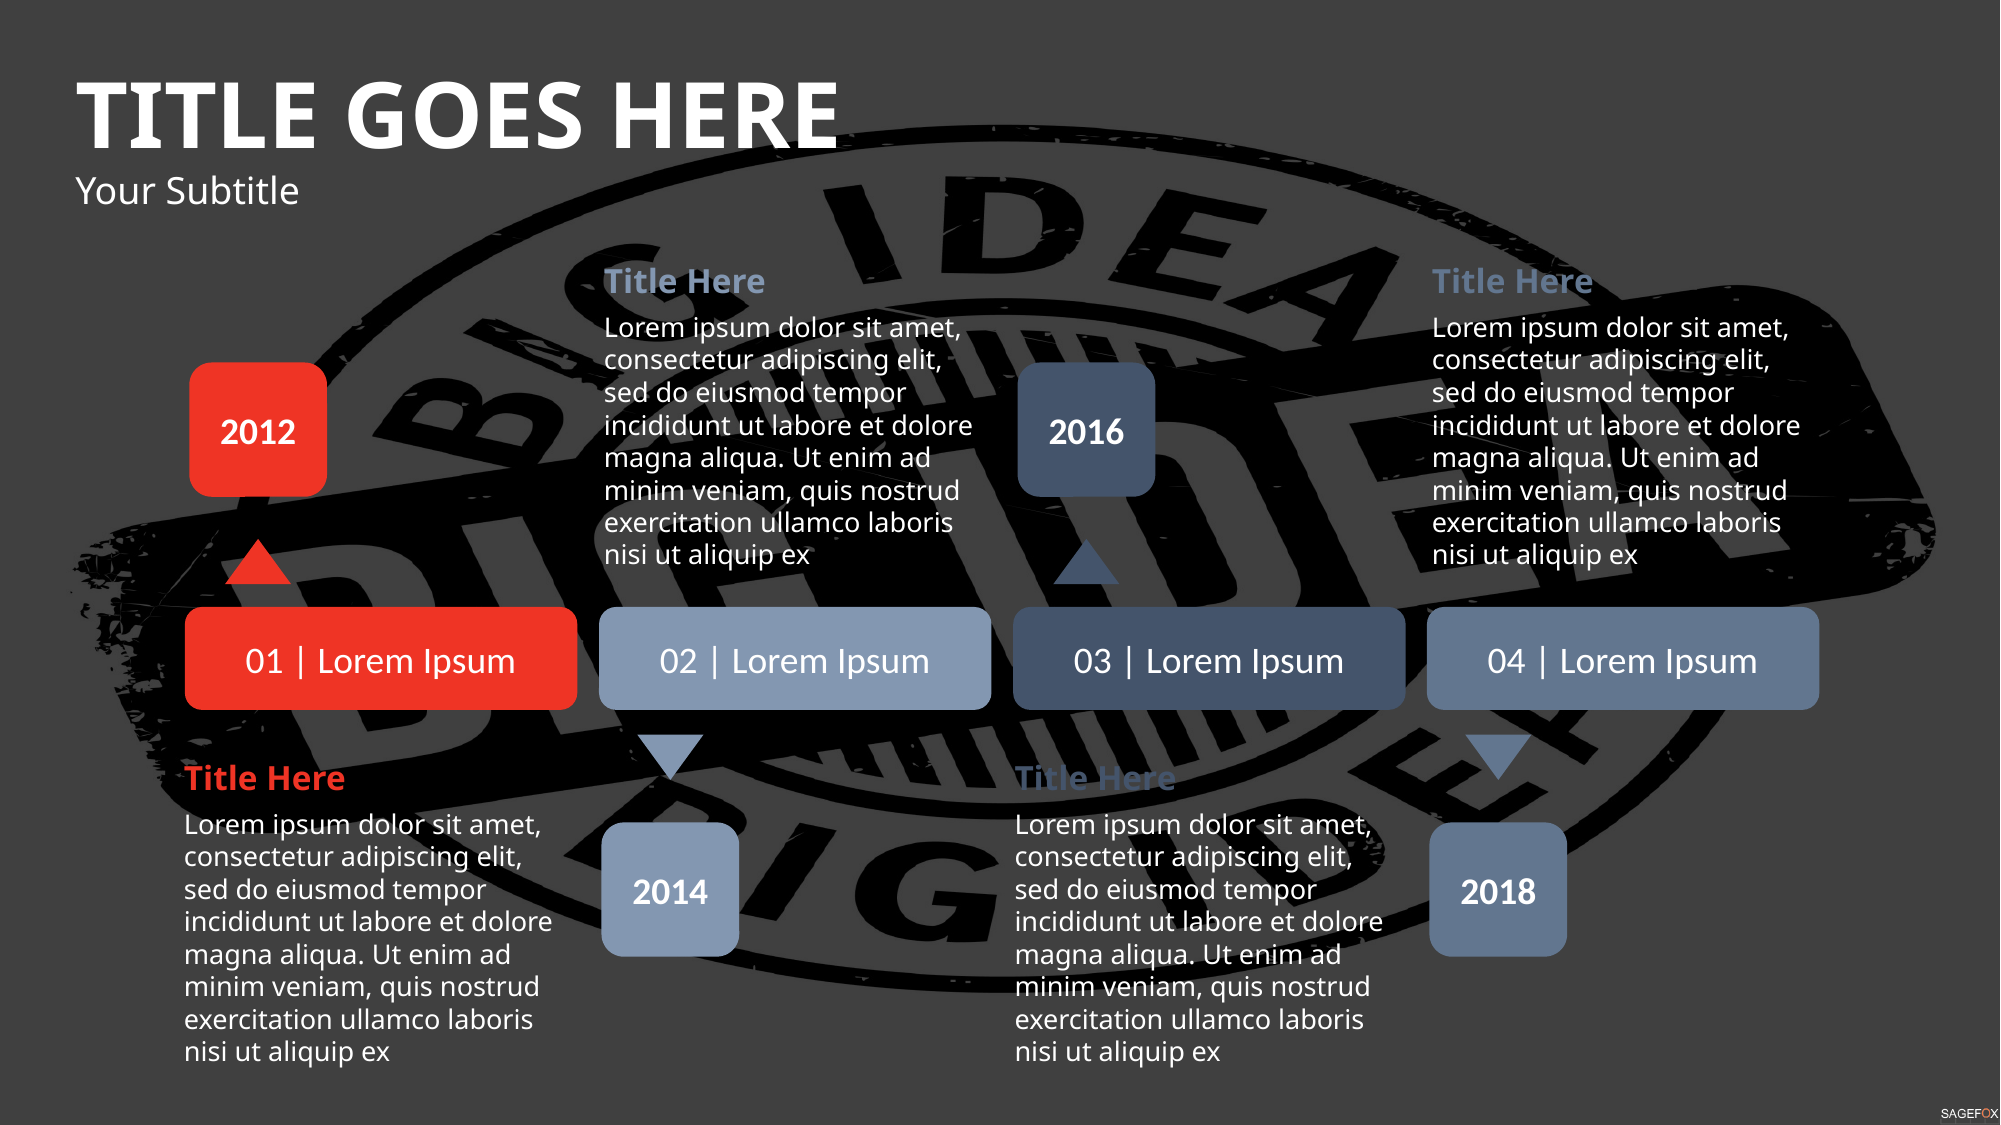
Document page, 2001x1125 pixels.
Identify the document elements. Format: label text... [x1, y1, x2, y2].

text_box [1417, 252, 1830, 548]
text_box [635, 733, 706, 782]
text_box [999, 749, 1412, 1045]
picture [0, 0, 2001, 1125]
text_box 01 | Lorem Ipsum [183, 605, 579, 711]
text_box 02 | Lorem Ipsum [597, 605, 993, 711]
text_box 2016 [1016, 361, 1157, 498]
text_box TITLE GOES HERE Your Subtitle [60, 49, 1036, 220]
text_box 03 | Lorem Ipsum [1012, 605, 1407, 711]
text_box 2012 [188, 361, 329, 498]
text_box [169, 749, 582, 1045]
text_box [1051, 537, 1122, 586]
text_box [222, 537, 294, 586]
text_box 2018 [1428, 821, 1569, 958]
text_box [589, 252, 1002, 548]
text_box 2014 [600, 821, 741, 958]
text_box 04 | Lorem Ipsum [1425, 605, 1821, 711]
text_box [1463, 733, 1534, 782]
